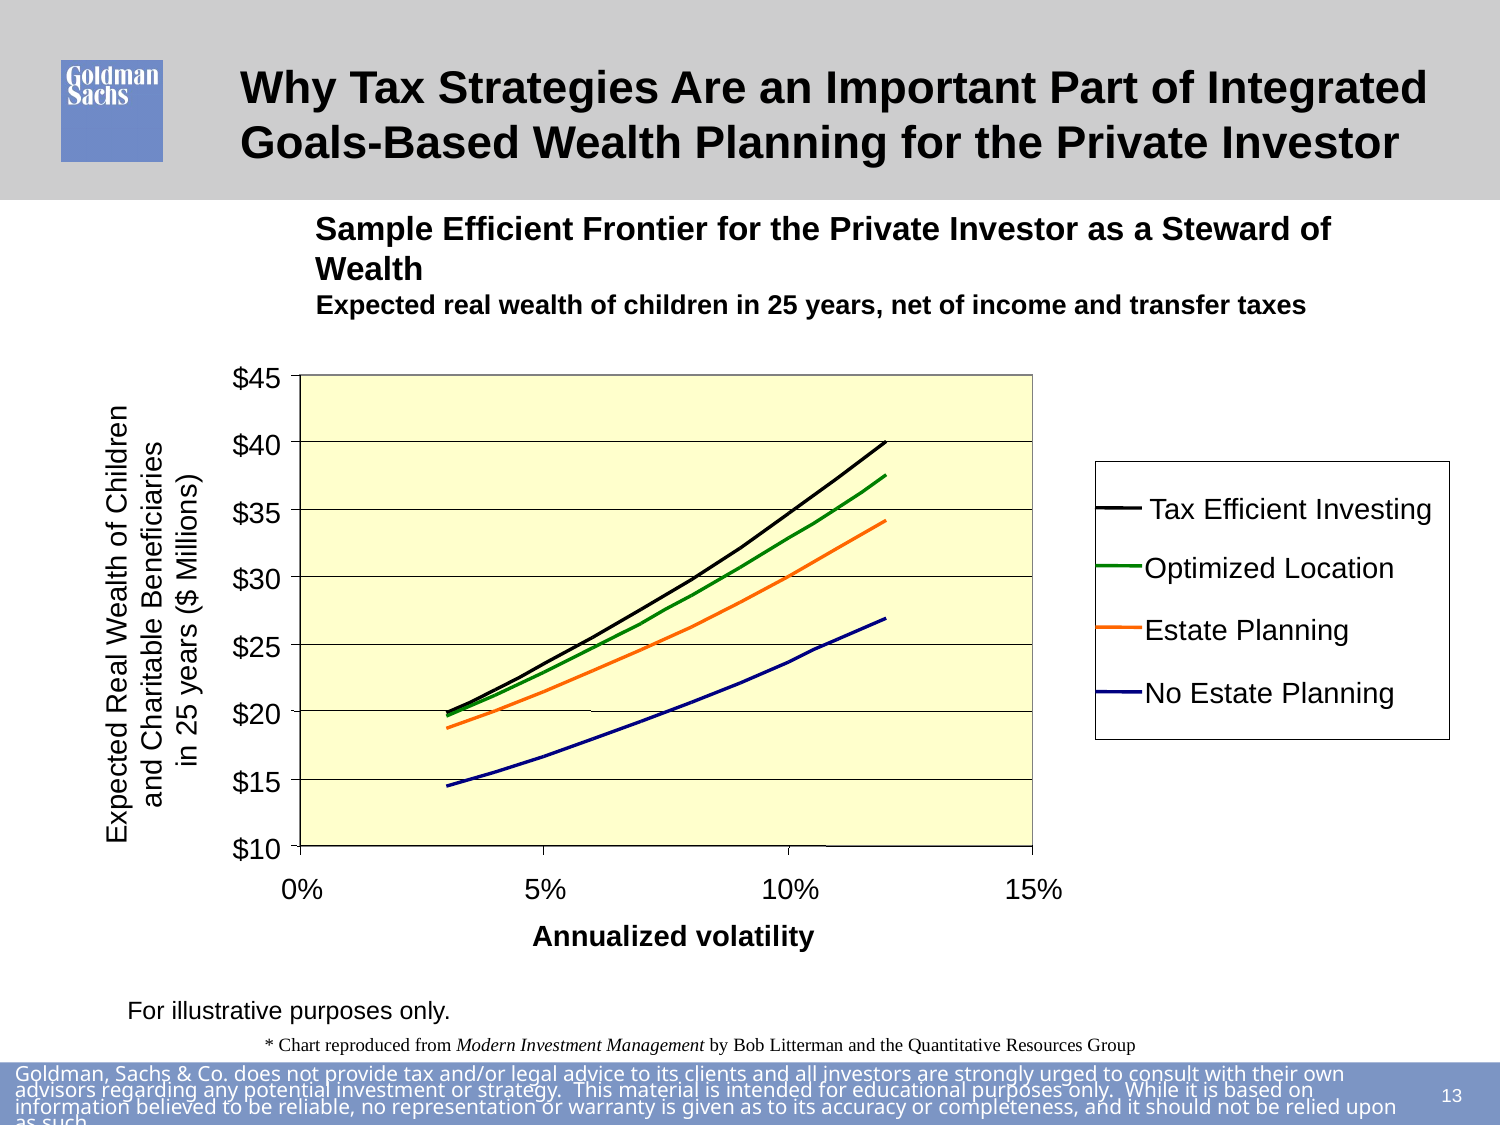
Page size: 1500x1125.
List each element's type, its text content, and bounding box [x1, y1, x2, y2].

text_box [1095, 461, 1450, 740]
text_box 10% [761, 870, 820, 906]
text_box 0% [280, 870, 324, 906]
text_box Tax Efficient Investing [1149, 490, 1434, 525]
text_box $10 [232, 829, 282, 865]
text_box $15 [232, 763, 282, 799]
text_box Expected real wealth of children in 25 years, net of income and transfer taxes [315, 288, 1306, 320]
text_box [301, 375, 1033, 846]
text_box Expected Real Wealth of Children and Charitable Beneficiaries in 25 years ($ Millions) [87, 325, 213, 925]
text_box $45 [232, 359, 282, 394]
text_box Annualized volatility [532, 917, 816, 953]
text_box 15% [1004, 870, 1064, 906]
text_box $20 [232, 695, 282, 731]
text_box Estate Planning [1144, 611, 1350, 647]
text_box $30 [232, 560, 282, 596]
text_box Sample Efficient Frontier for the Private Investor as a Steward of Wealth [300, 199, 1450, 288]
title Why Tax Strategies Are an Important Part of Integrated Goals-Based Wealth Planning for the Private Investor [224, 49, 1500, 163]
text_box Optimized Location [1144, 548, 1396, 584]
text_box $35 [232, 493, 282, 529]
text_box No Estate Planning [1144, 673, 1396, 709]
text_box 5% [524, 870, 567, 906]
text_box $40 [232, 425, 282, 461]
slide_number 12 [1421, 1083, 1463, 1113]
text_box $25 [232, 628, 282, 664]
text_box For illustrative purposes only. [112, 987, 1225, 1033]
text_box * Chart reproduced from Modern Investment Management by Bob Litterman and the Quantitative Resources Group [249, 1025, 1313, 1063]
